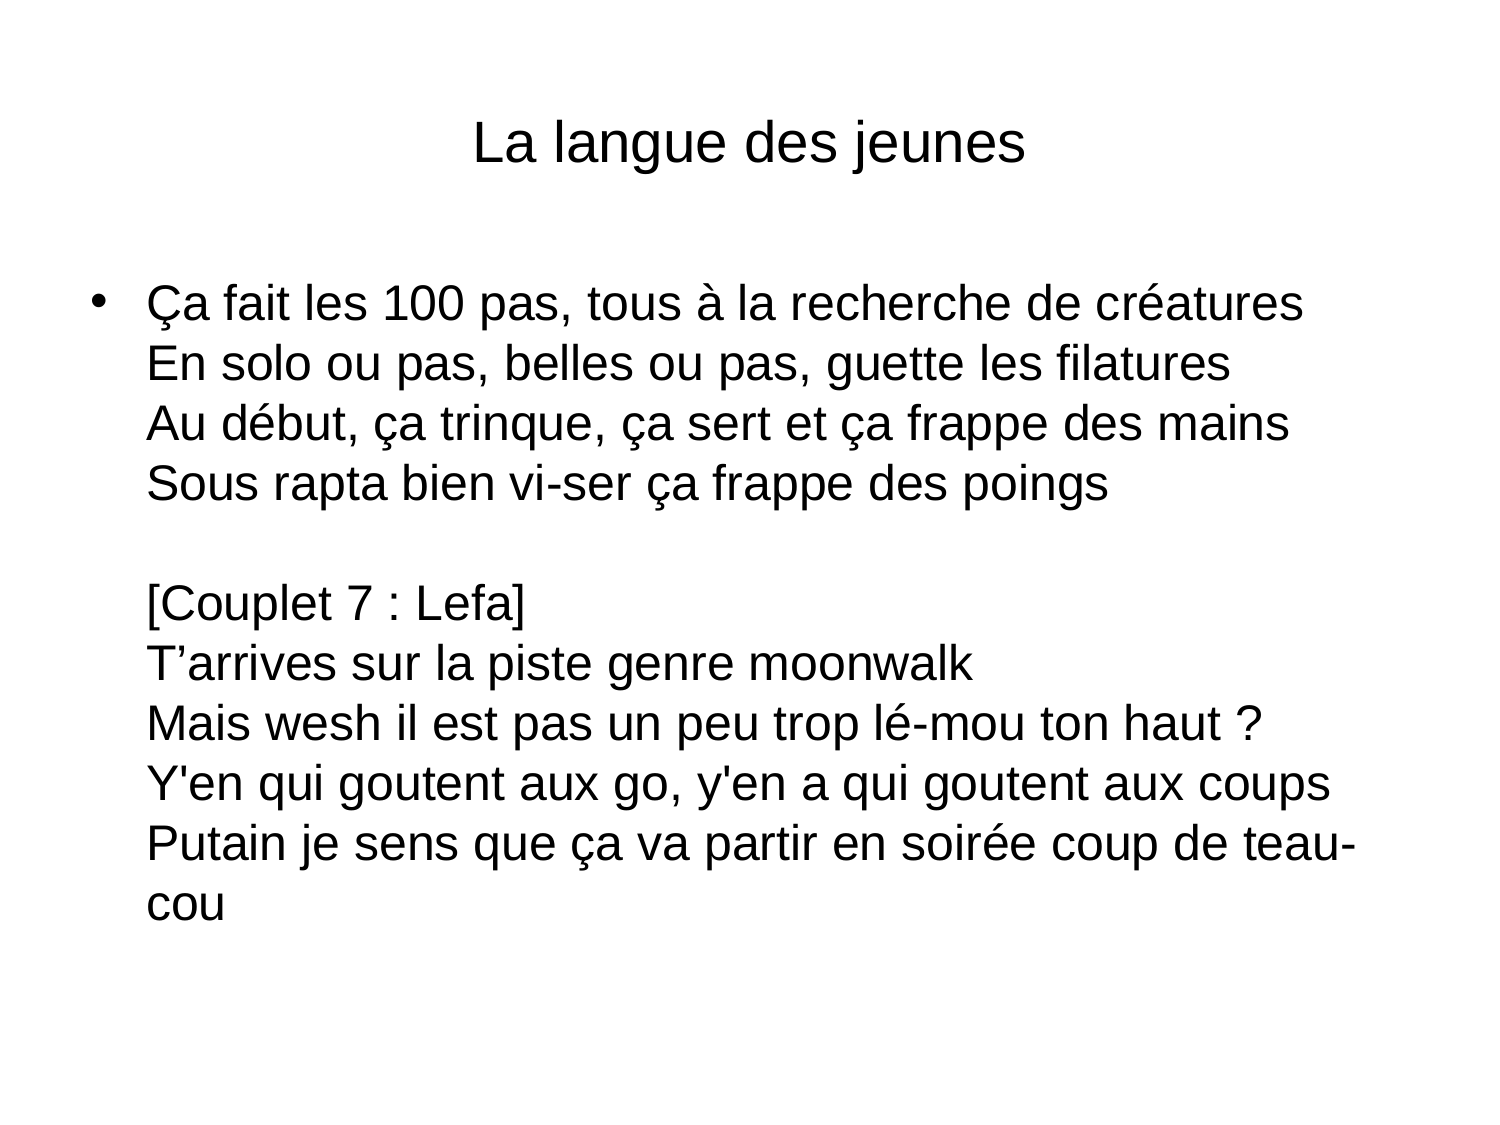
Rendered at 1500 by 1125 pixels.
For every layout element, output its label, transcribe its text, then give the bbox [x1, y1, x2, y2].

title La langue des jeunes [75, 45, 1425, 233]
list Ça fait les 100 pas, tous à la recherche de créatures En solo ou pas, belles ou pas, guette les filatures Au début, ça trinque, ça sert et ça frappe des mains Sous rapta bien vi-ser ça frappe des poings [Couplet 7 : Lefa] T’arrives sur la piste genre moonwalk Mais wesh il est pas un peu trop lé-mou ton haut ? Y'en qui goutent aux go, y'en a qui goutent aux coups Putain je sens que ça va partir en soirée coup de teau-cou [75, 262, 1425, 1005]
